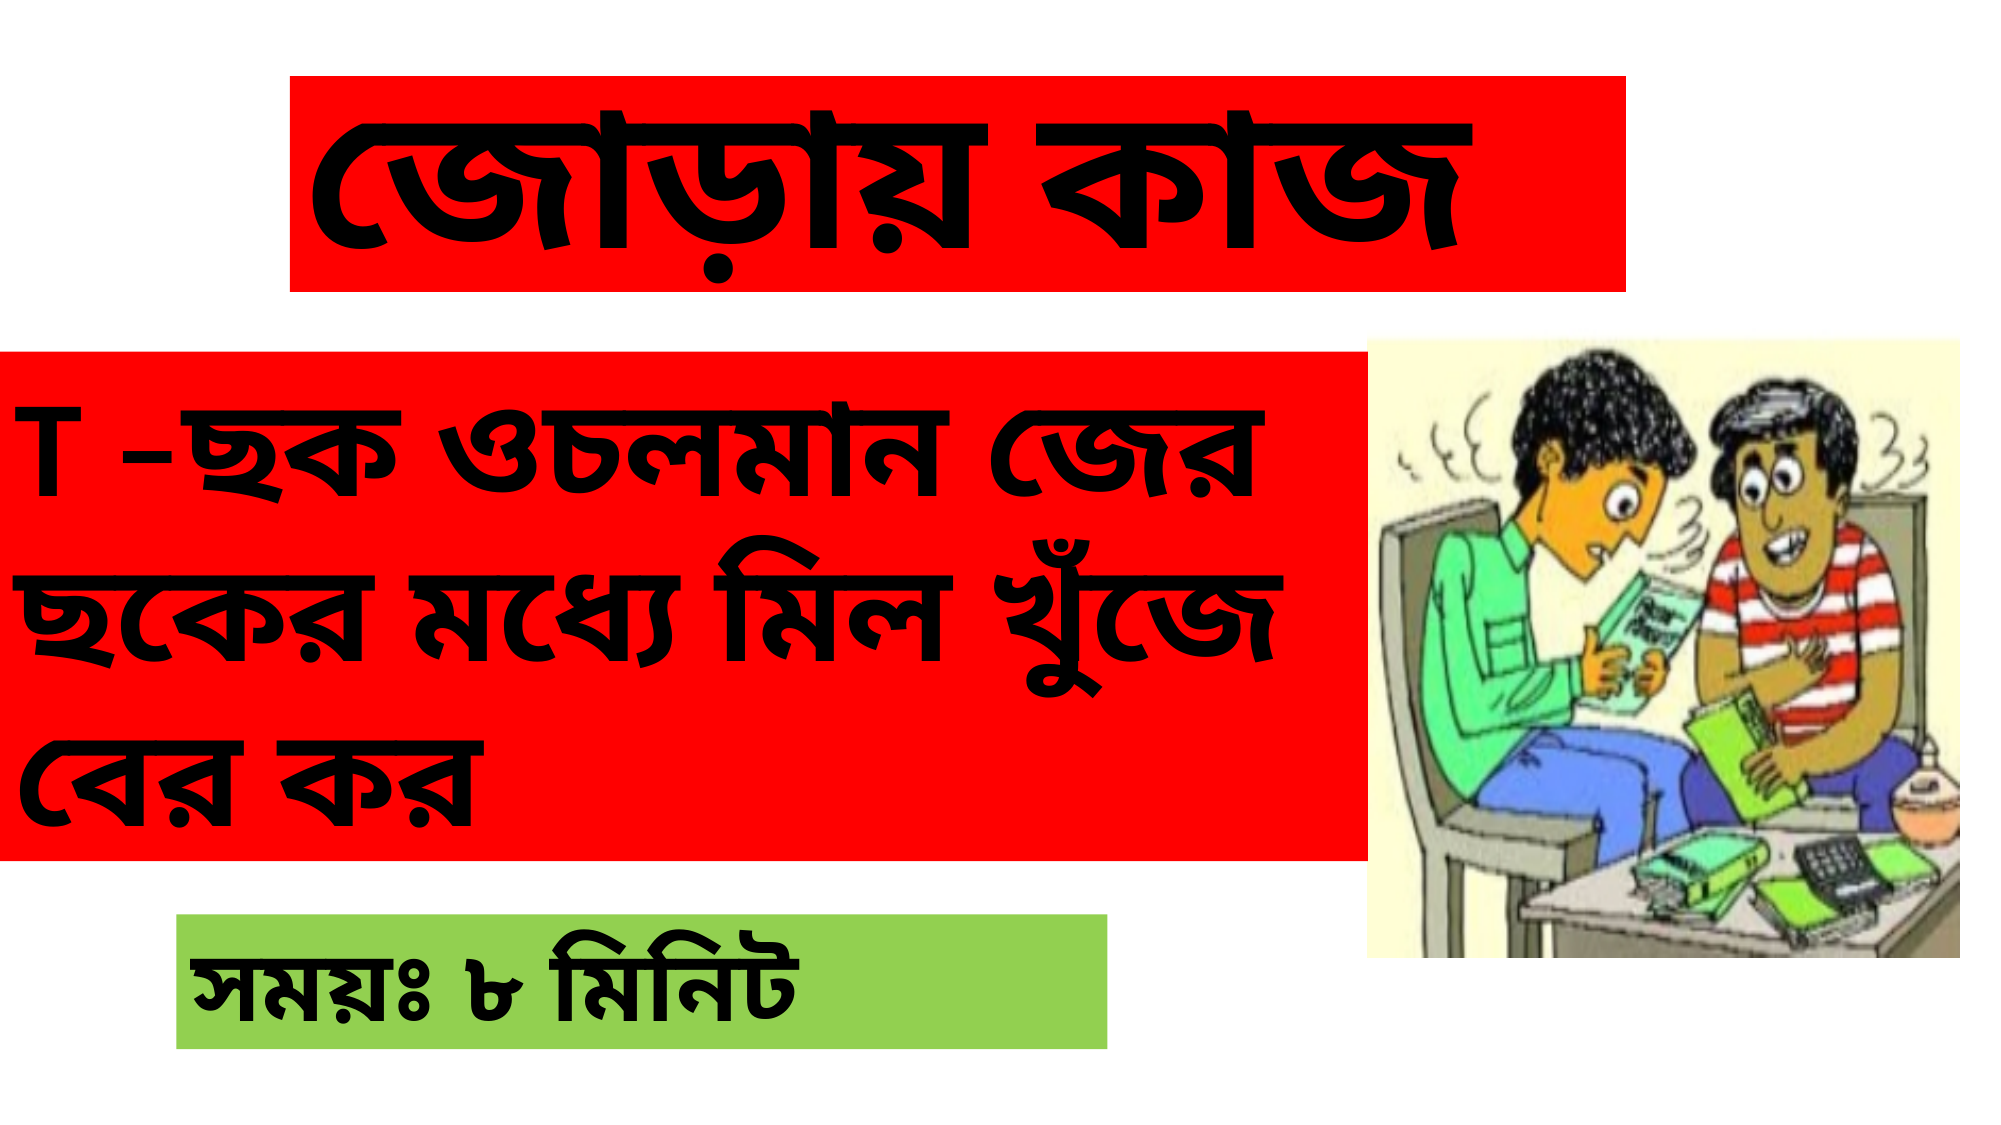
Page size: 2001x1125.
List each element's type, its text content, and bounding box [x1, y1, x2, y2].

title জোড়ায় কাজ [289, 76, 1626, 292]
text_box T –ছক ওচলমান জের ছকের মধ্যে মিল খুঁজে বের কর [0, 351, 1367, 862]
picture [1367, 328, 1960, 958]
text_box সময়ঃ ৮ মিনিট [176, 914, 1108, 1050]
